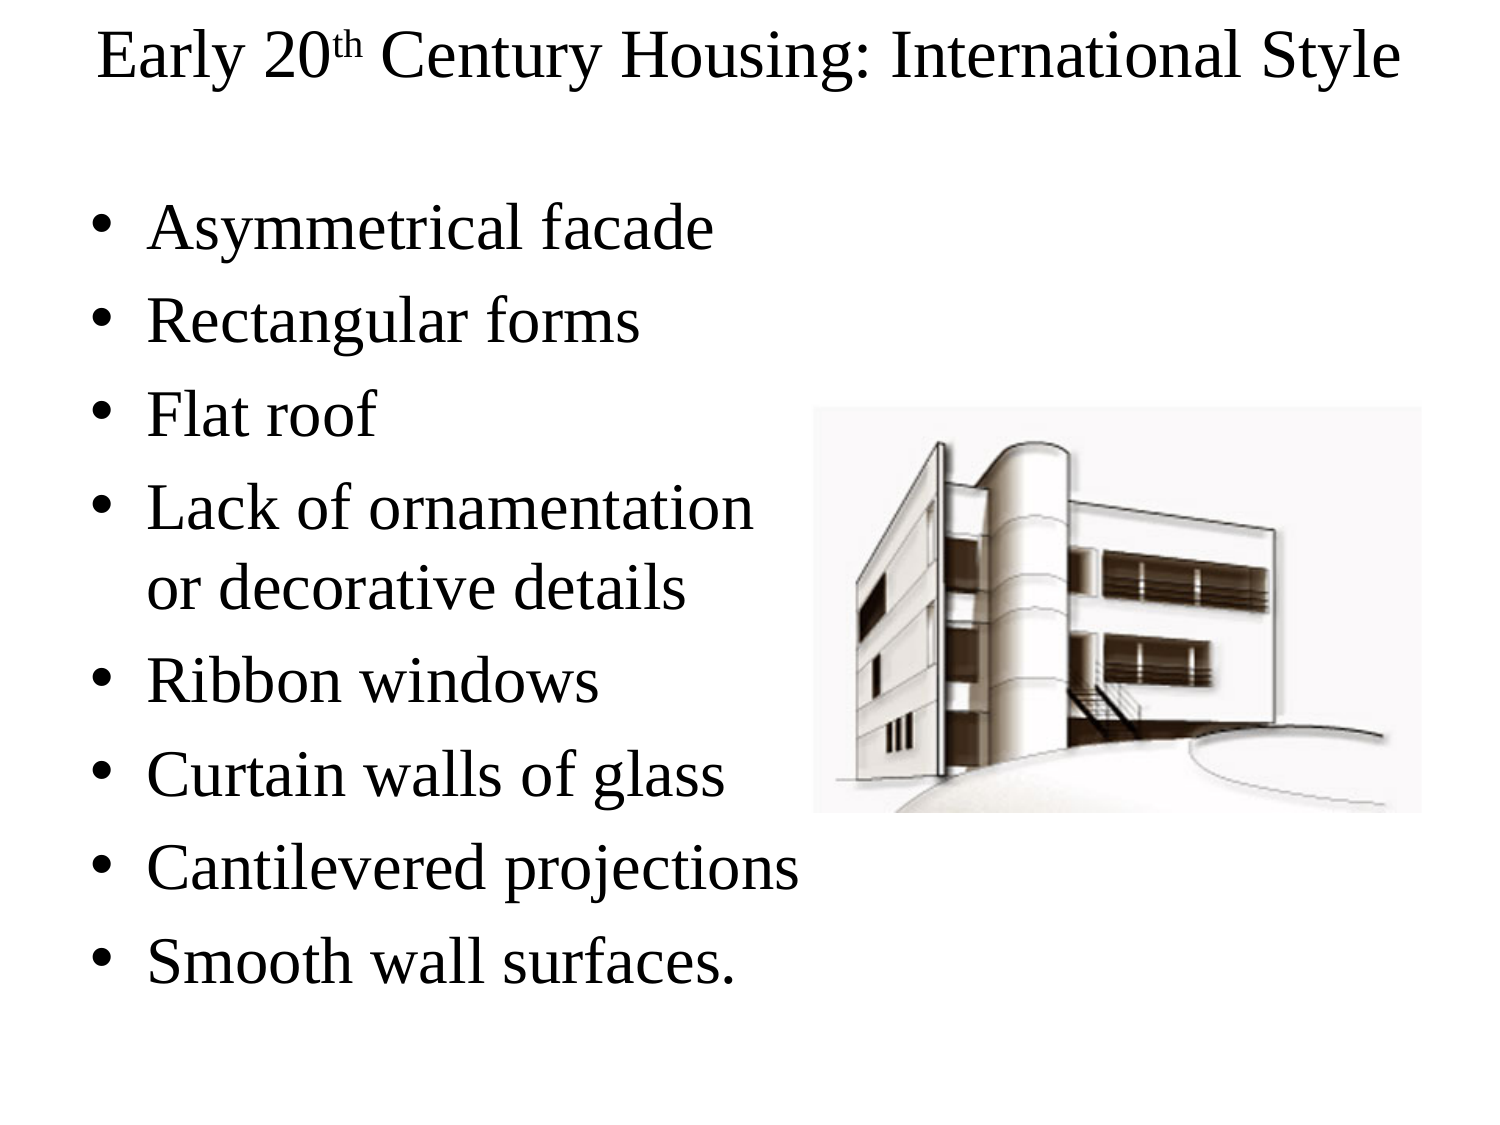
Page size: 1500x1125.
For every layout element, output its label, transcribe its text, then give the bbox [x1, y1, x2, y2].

title Early 20th Century Housing: International Style [0, 0, 1500, 163]
picture [734, 374, 1500, 813]
list Asymmetrical facade Rectangular forms Flat roof Lack of ornamentation or decorative details Ribbon windows Curtain walls of glass Cantilevered projections Smooth wall surfaces. [75, 174, 825, 1075]
